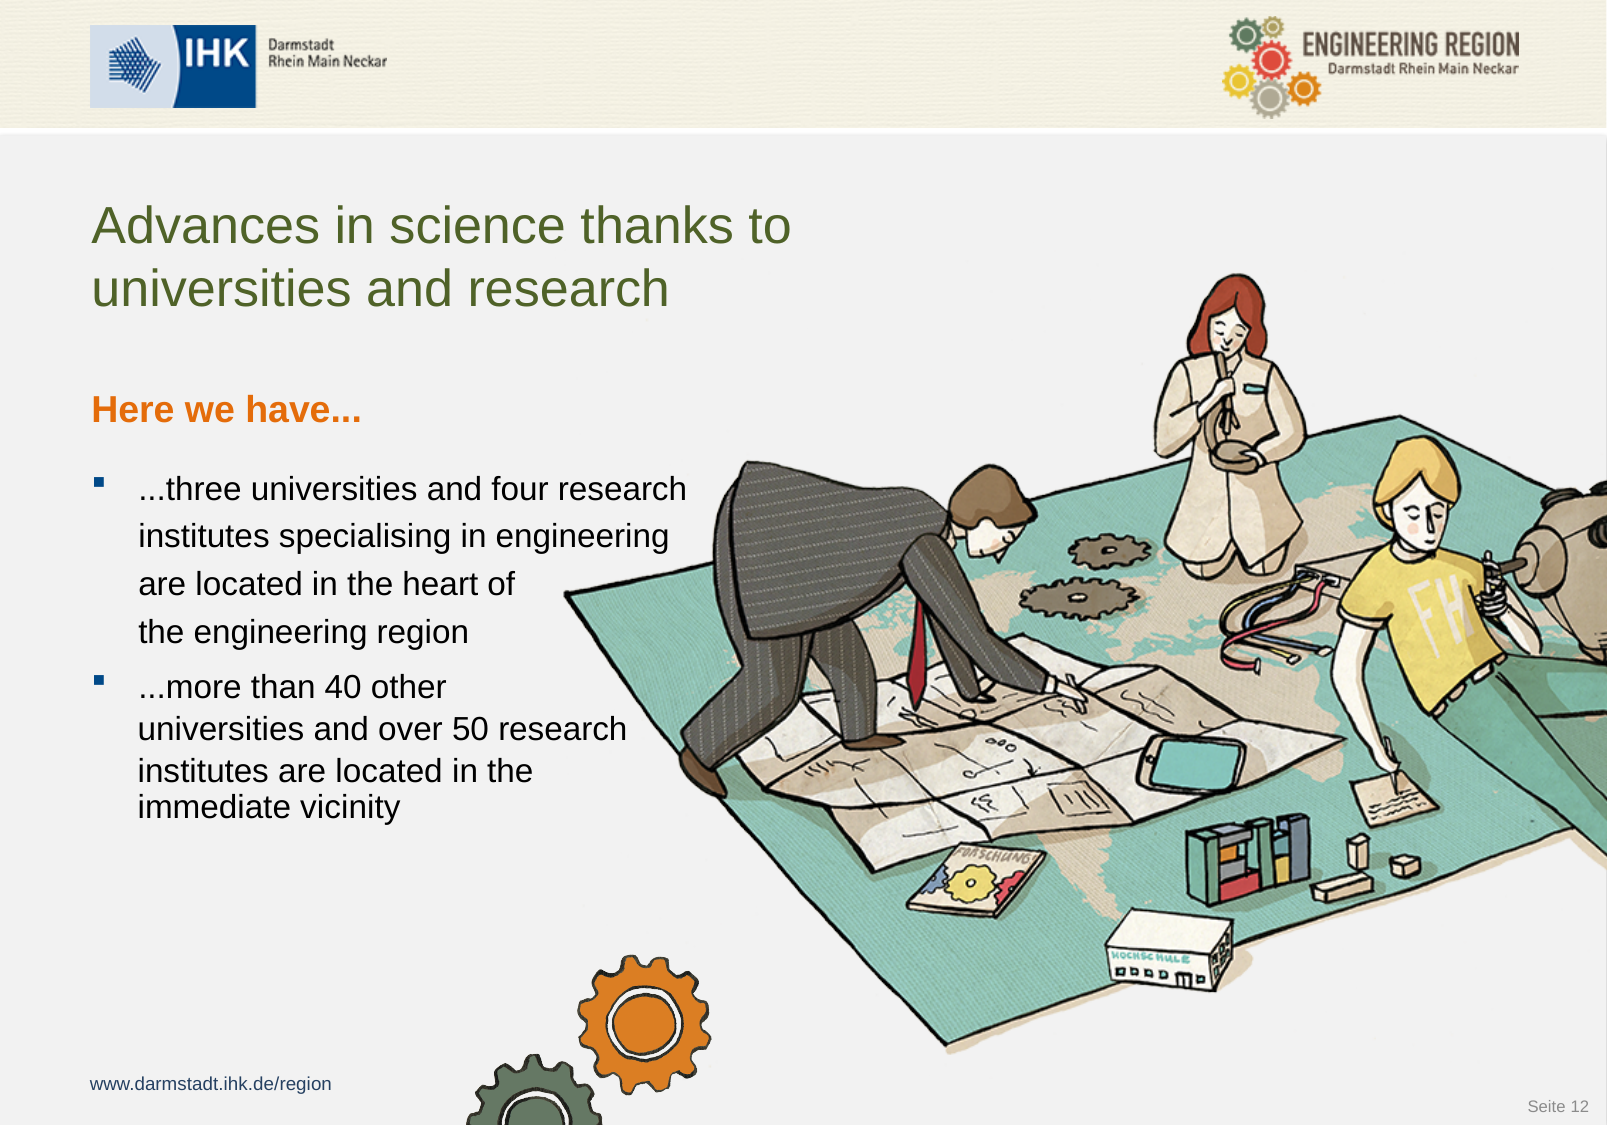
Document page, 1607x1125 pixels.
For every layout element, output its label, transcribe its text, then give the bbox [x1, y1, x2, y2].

list Here we have... [76, 377, 548, 451]
list Advances in science thanks to universities and research [76, 184, 1048, 299]
slide_number Seite 12 [1229, 1090, 1604, 1125]
list ...three universities and four research institutes specialising in engineering are located in the heart of the engineering region ...more than 40 other universities and over 50 research institutes are located in the immediate vicinity [76, 451, 548, 966]
picture [0, 0, 1607, 128]
picture [462, 241, 1607, 1125]
